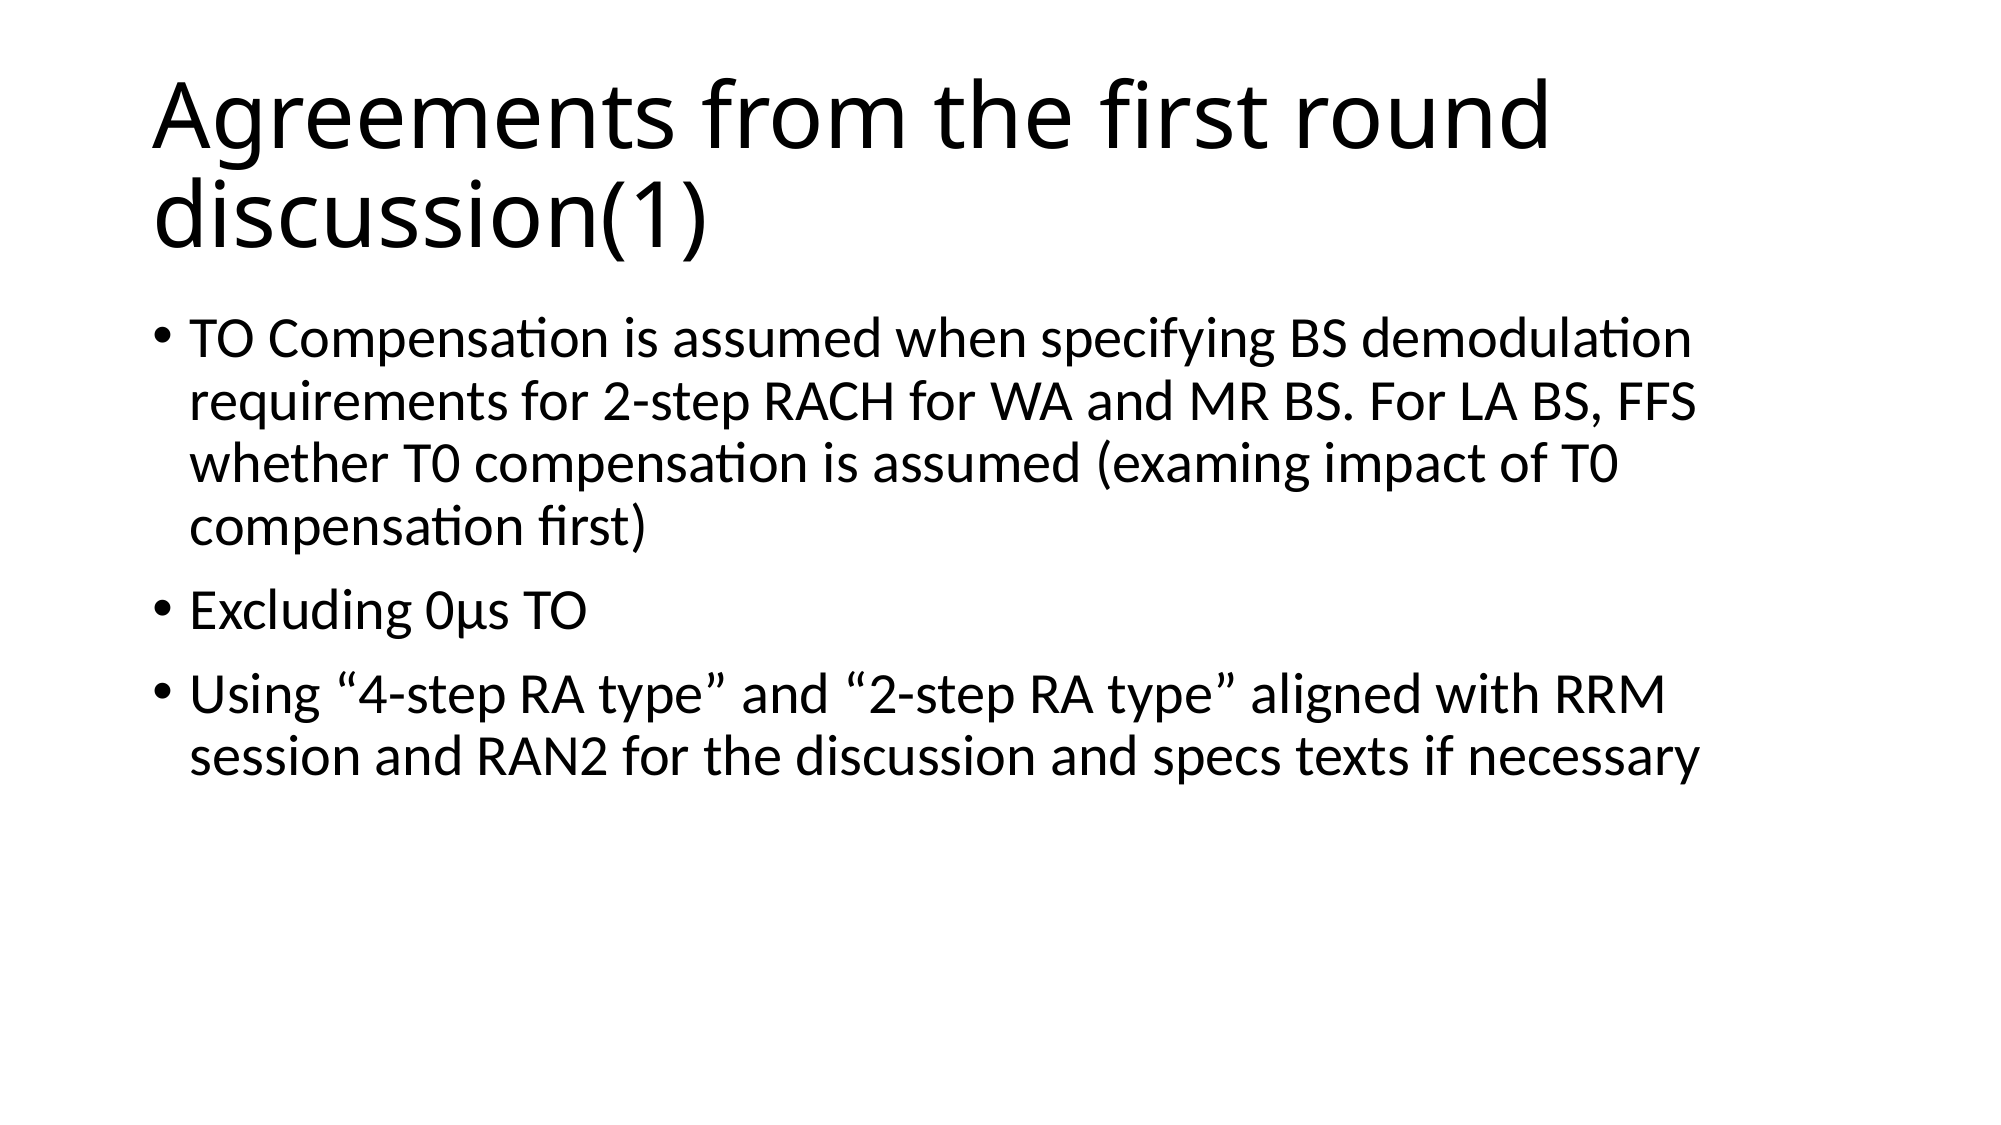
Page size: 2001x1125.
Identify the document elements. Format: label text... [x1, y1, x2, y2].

title Agreements from the first round discussion(1) [137, 59, 1863, 278]
list TO Compensation is assumed when specifying BS demodulation requirements for 2-step RACH for WA and MR BS. For LA BS, FFS whether T0 compensation is assumed (examing impact of T0 compensation first) Excluding 0µs TO Using “4-step RA type” and “2-step RA type” aligned with RRM session and RAN2 for the discussion and specs texts if necessary [137, 299, 1863, 1014]
